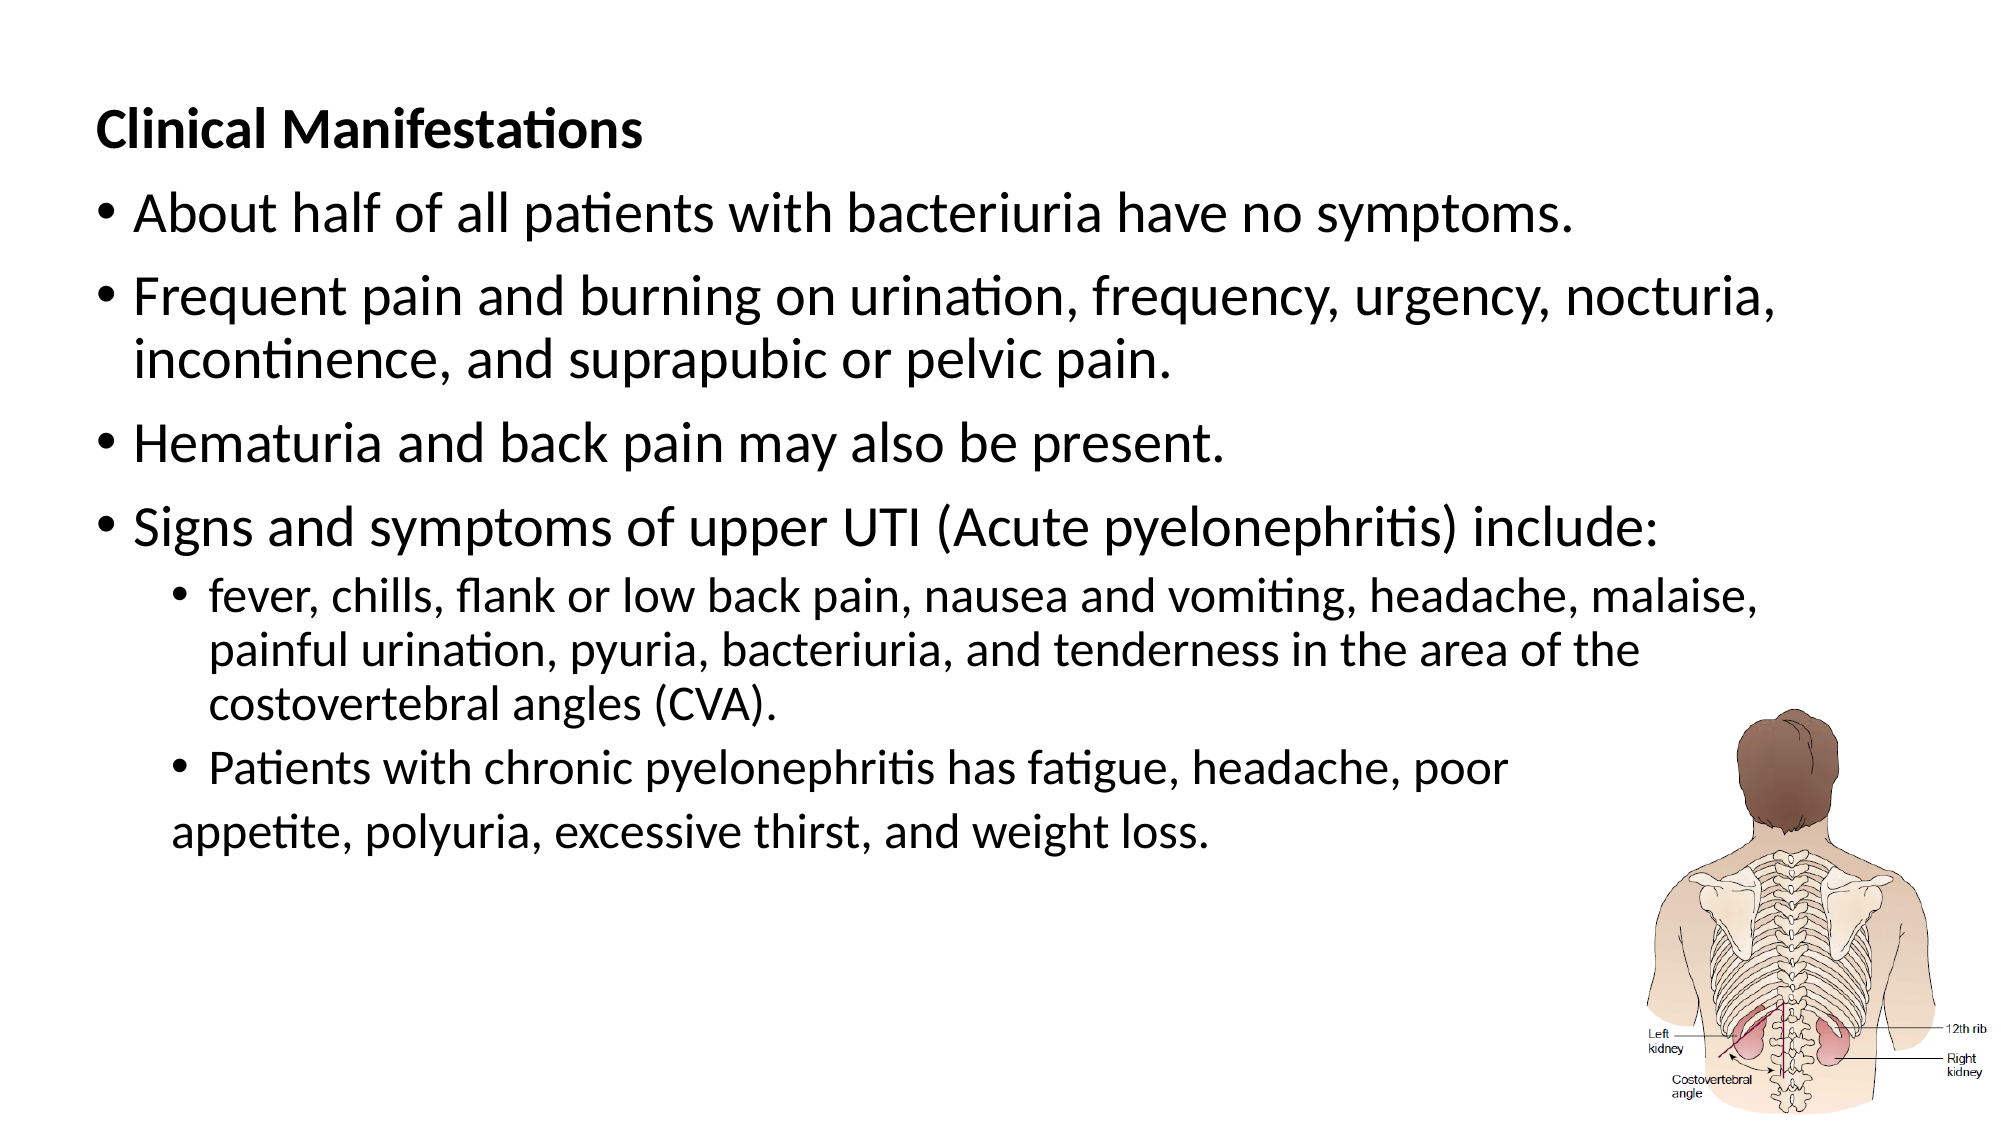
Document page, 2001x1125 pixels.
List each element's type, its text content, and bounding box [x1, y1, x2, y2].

picture [1633, 703, 1998, 1123]
list Clinical Manifestations About half of all patients with bacteriuria have no symptoms. Frequent pain and burning on urination, frequency, urgency, nocturia, incontinence, and suprapubic or pelvic pain. Hematuria and back pain may also be present. Signs and symptoms of upper UTI (Acute pyelonephritis) include: fever, chills, flank or low back pain, nausea and vomiting, headache, malaise, painful urination, pyuria, bacteriuria, and tenderness in the area of the costovertebral angles (CVA). Patients with chronic pyelonephritis has fatigue, headache, poor appetite, polyuria, excessive thirst, and weight loss. [80, 90, 1806, 1011]
